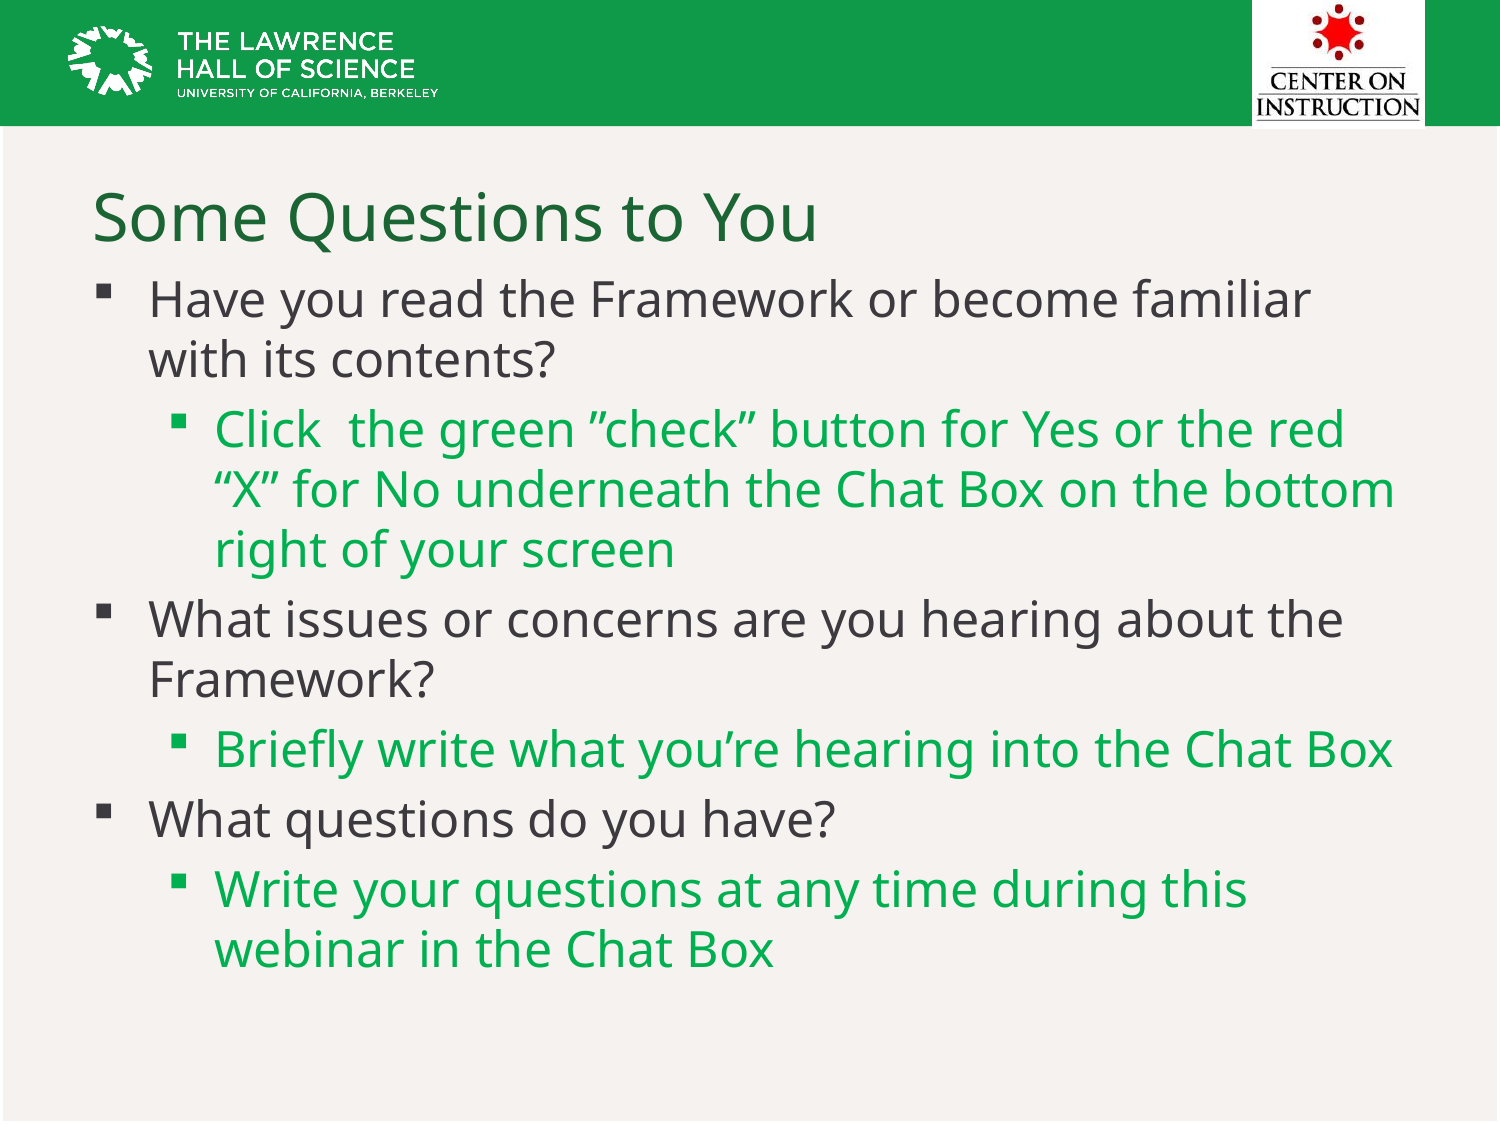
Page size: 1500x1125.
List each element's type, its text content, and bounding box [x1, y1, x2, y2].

title Some Questions to You [77, 132, 1425, 260]
picture [44, 13, 457, 112]
list Have you read the Framework or become familiar with its contents? Click the green ”check” button for Yes or the red “X” for No underneath the Chat Box on the bottom right of your screen What issues or concerns are you hearing about the Framework? Briefly write what you’re hearing into the Chat Box What questions do you have? Write your questions at any time during this webinar in the Chat Box [77, 260, 1425, 1028]
picture [1252, 0, 1425, 129]
